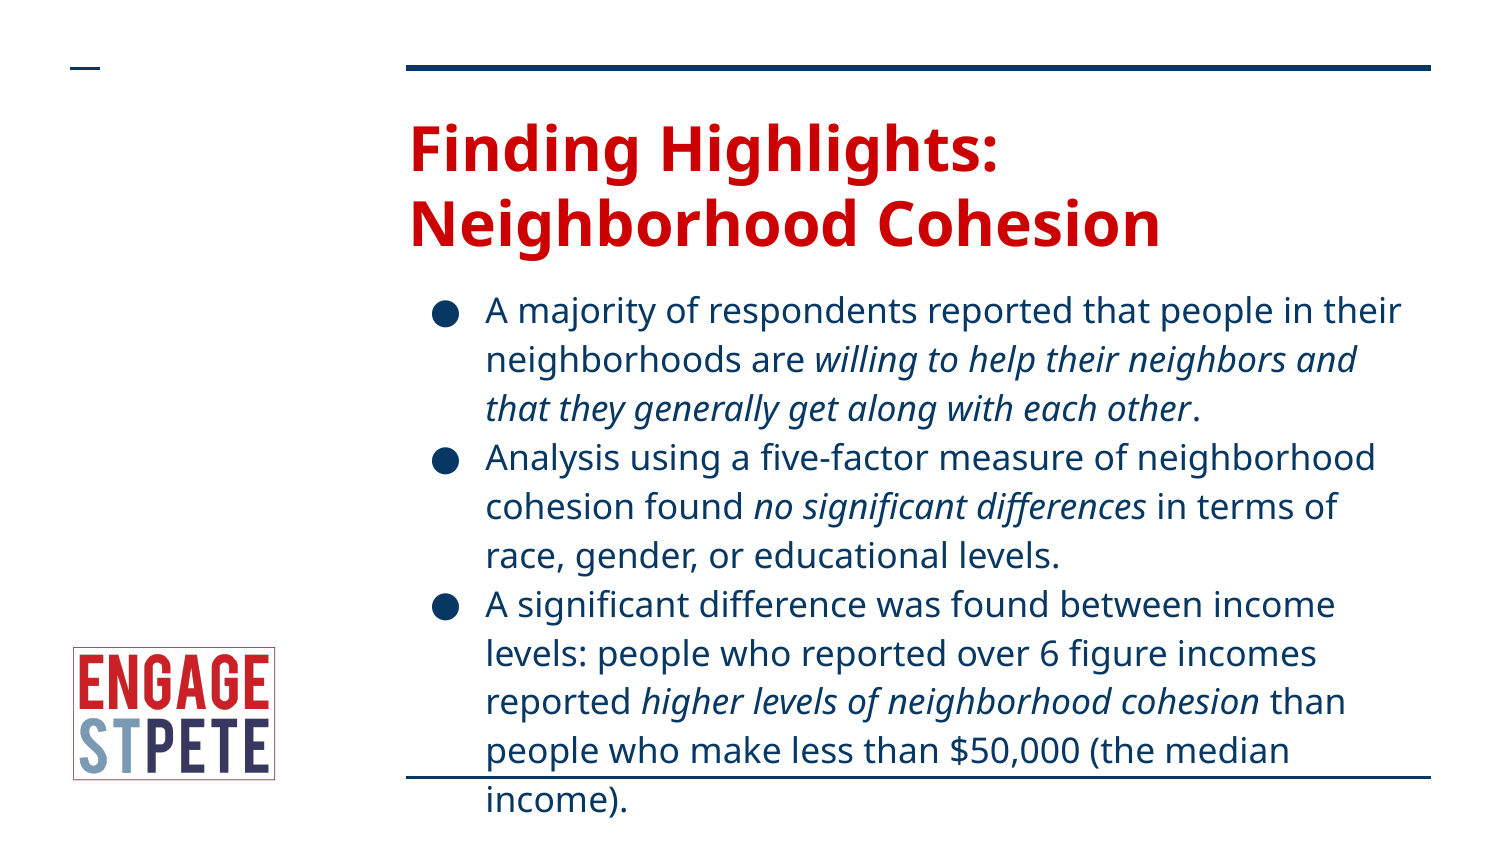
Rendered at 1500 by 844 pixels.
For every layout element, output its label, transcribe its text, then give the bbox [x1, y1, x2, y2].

picture [40, 589, 296, 844]
title Finding Highlights: Neighborhood Cohesion [393, 94, 1479, 199]
list A majority of respondents reported that people in their neighborhoods are willing to help their neighbors and that they generally get along with each other. Analysis using a five-factor measure of neighborhood cohesion found no significant differences in terms of race, gender, or educational levels. A significant difference was found between income levels: people who reported over 6 figure incomes reported higher levels of neighborhood cohesion than people who make less than $50,000 (the median income). [395, 267, 1433, 755]
